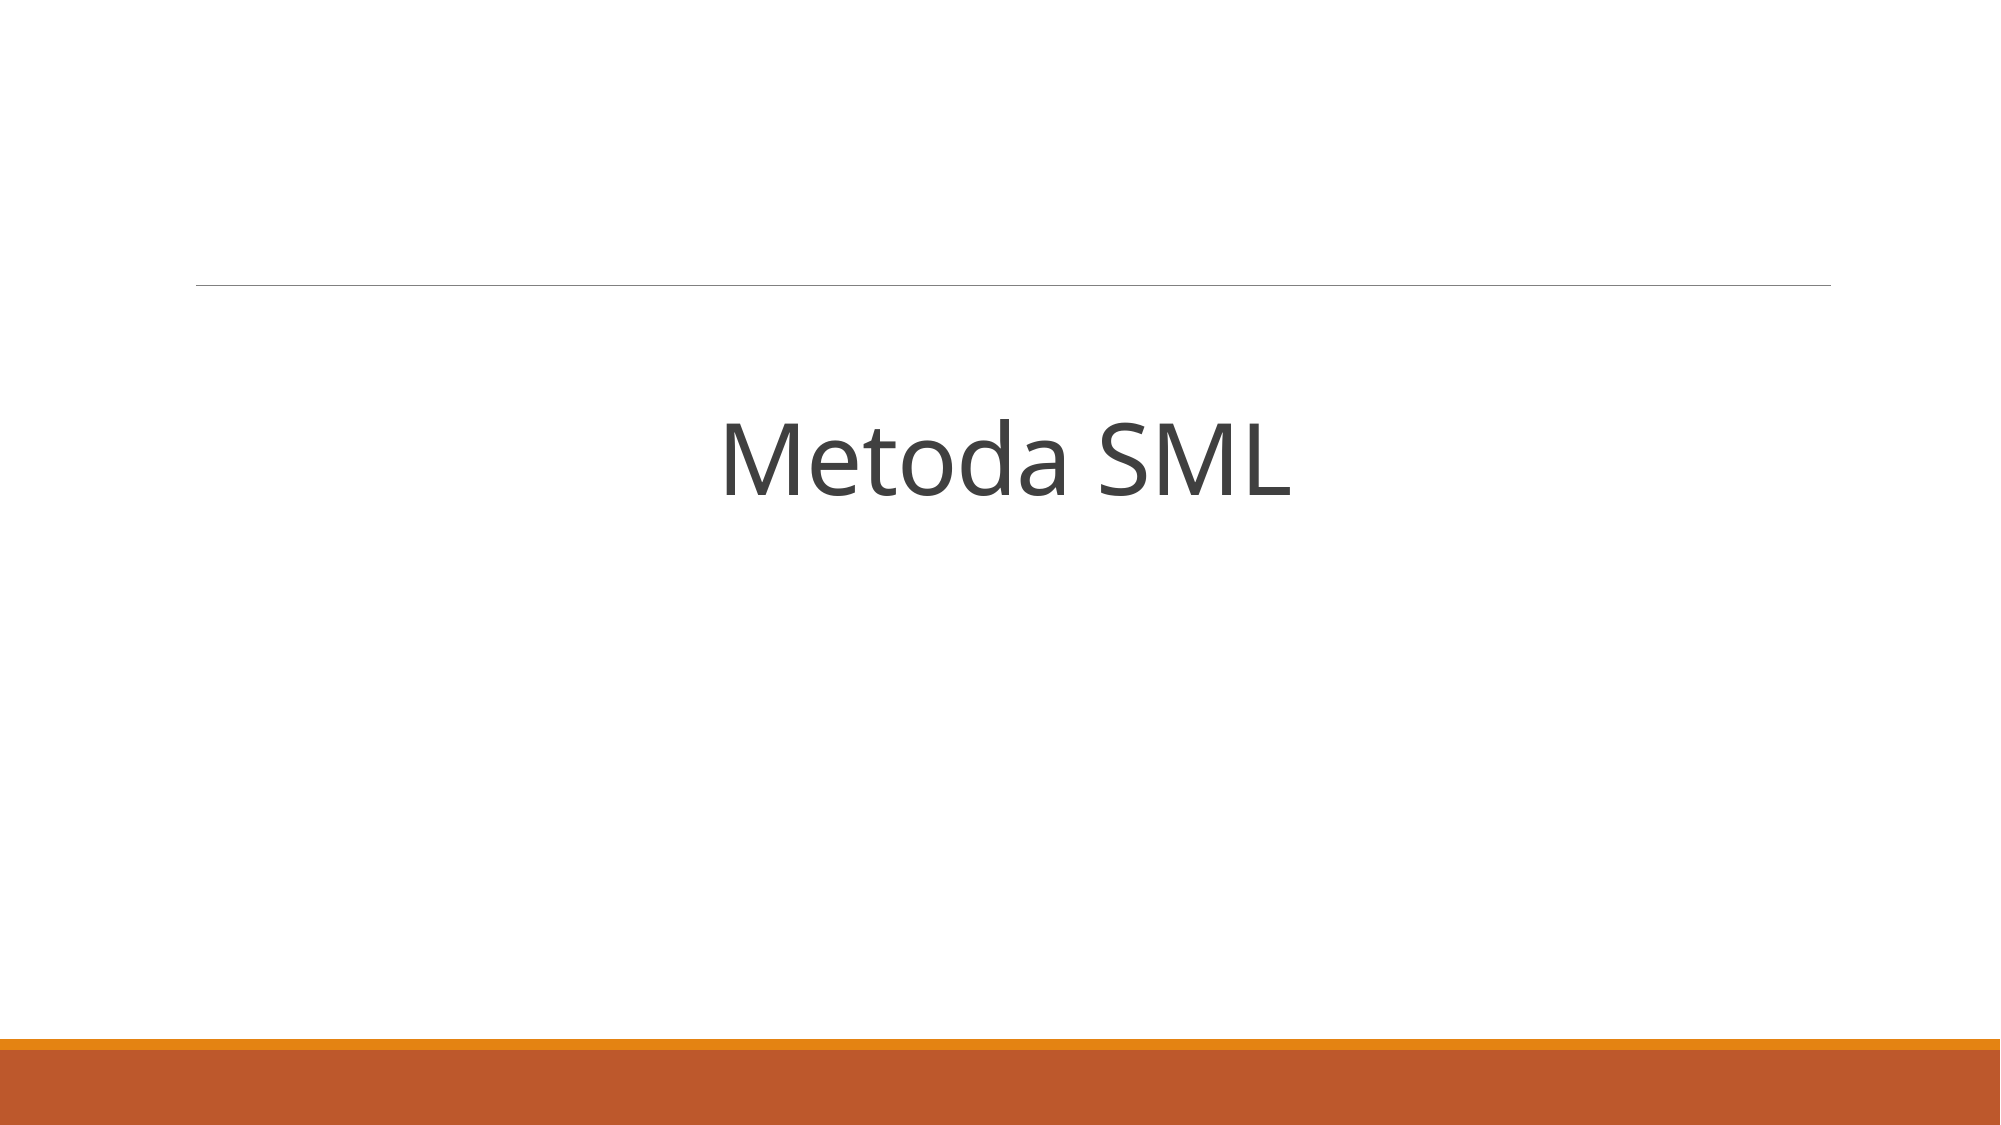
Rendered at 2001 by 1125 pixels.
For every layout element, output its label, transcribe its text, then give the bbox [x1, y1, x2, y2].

title Metoda SML [180, 285, 1830, 524]
